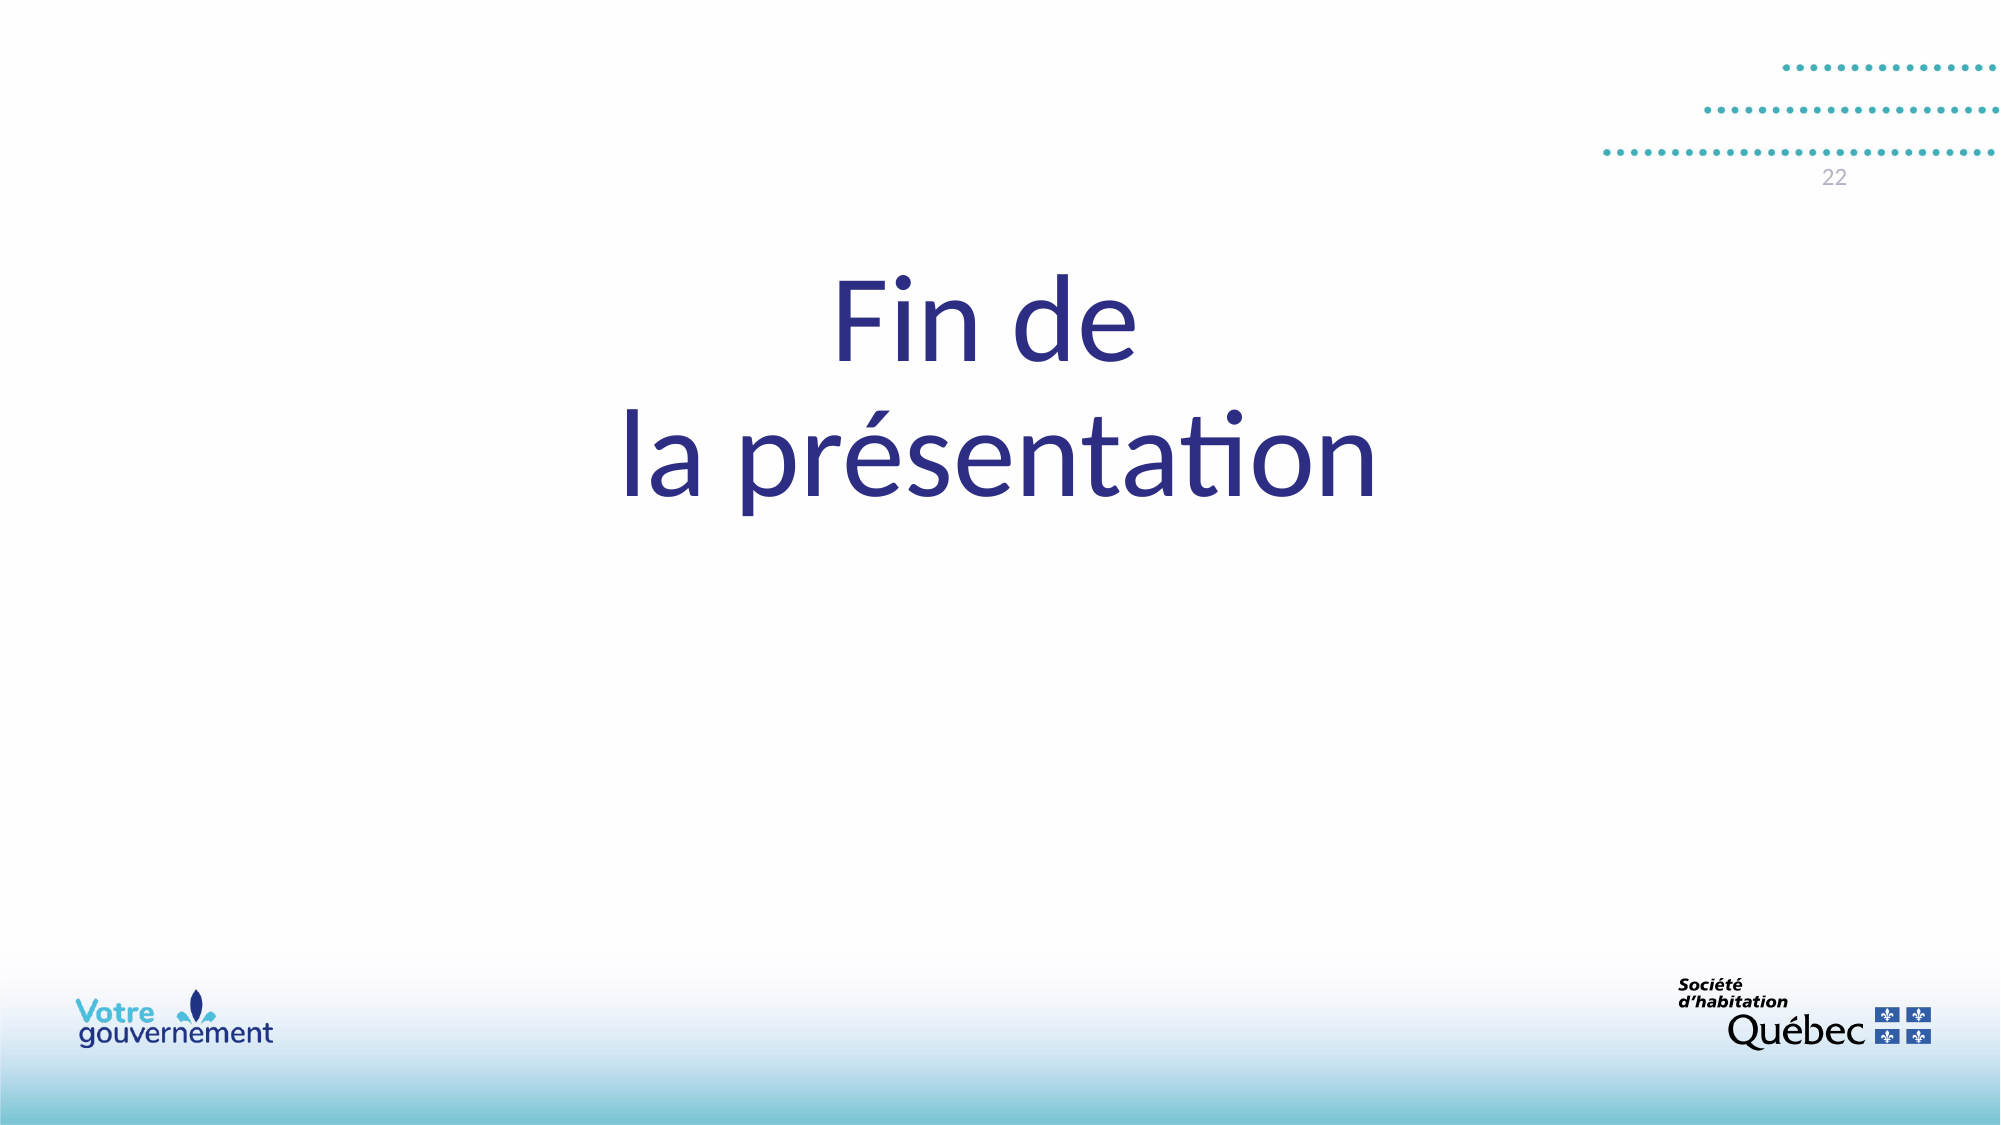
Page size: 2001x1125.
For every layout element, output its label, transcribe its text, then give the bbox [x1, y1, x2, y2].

slide_number 22 [1412, 145, 1863, 206]
picture [0, 0, 2001, 1125]
title Fin de la présentation [0, 196, 2000, 531]
